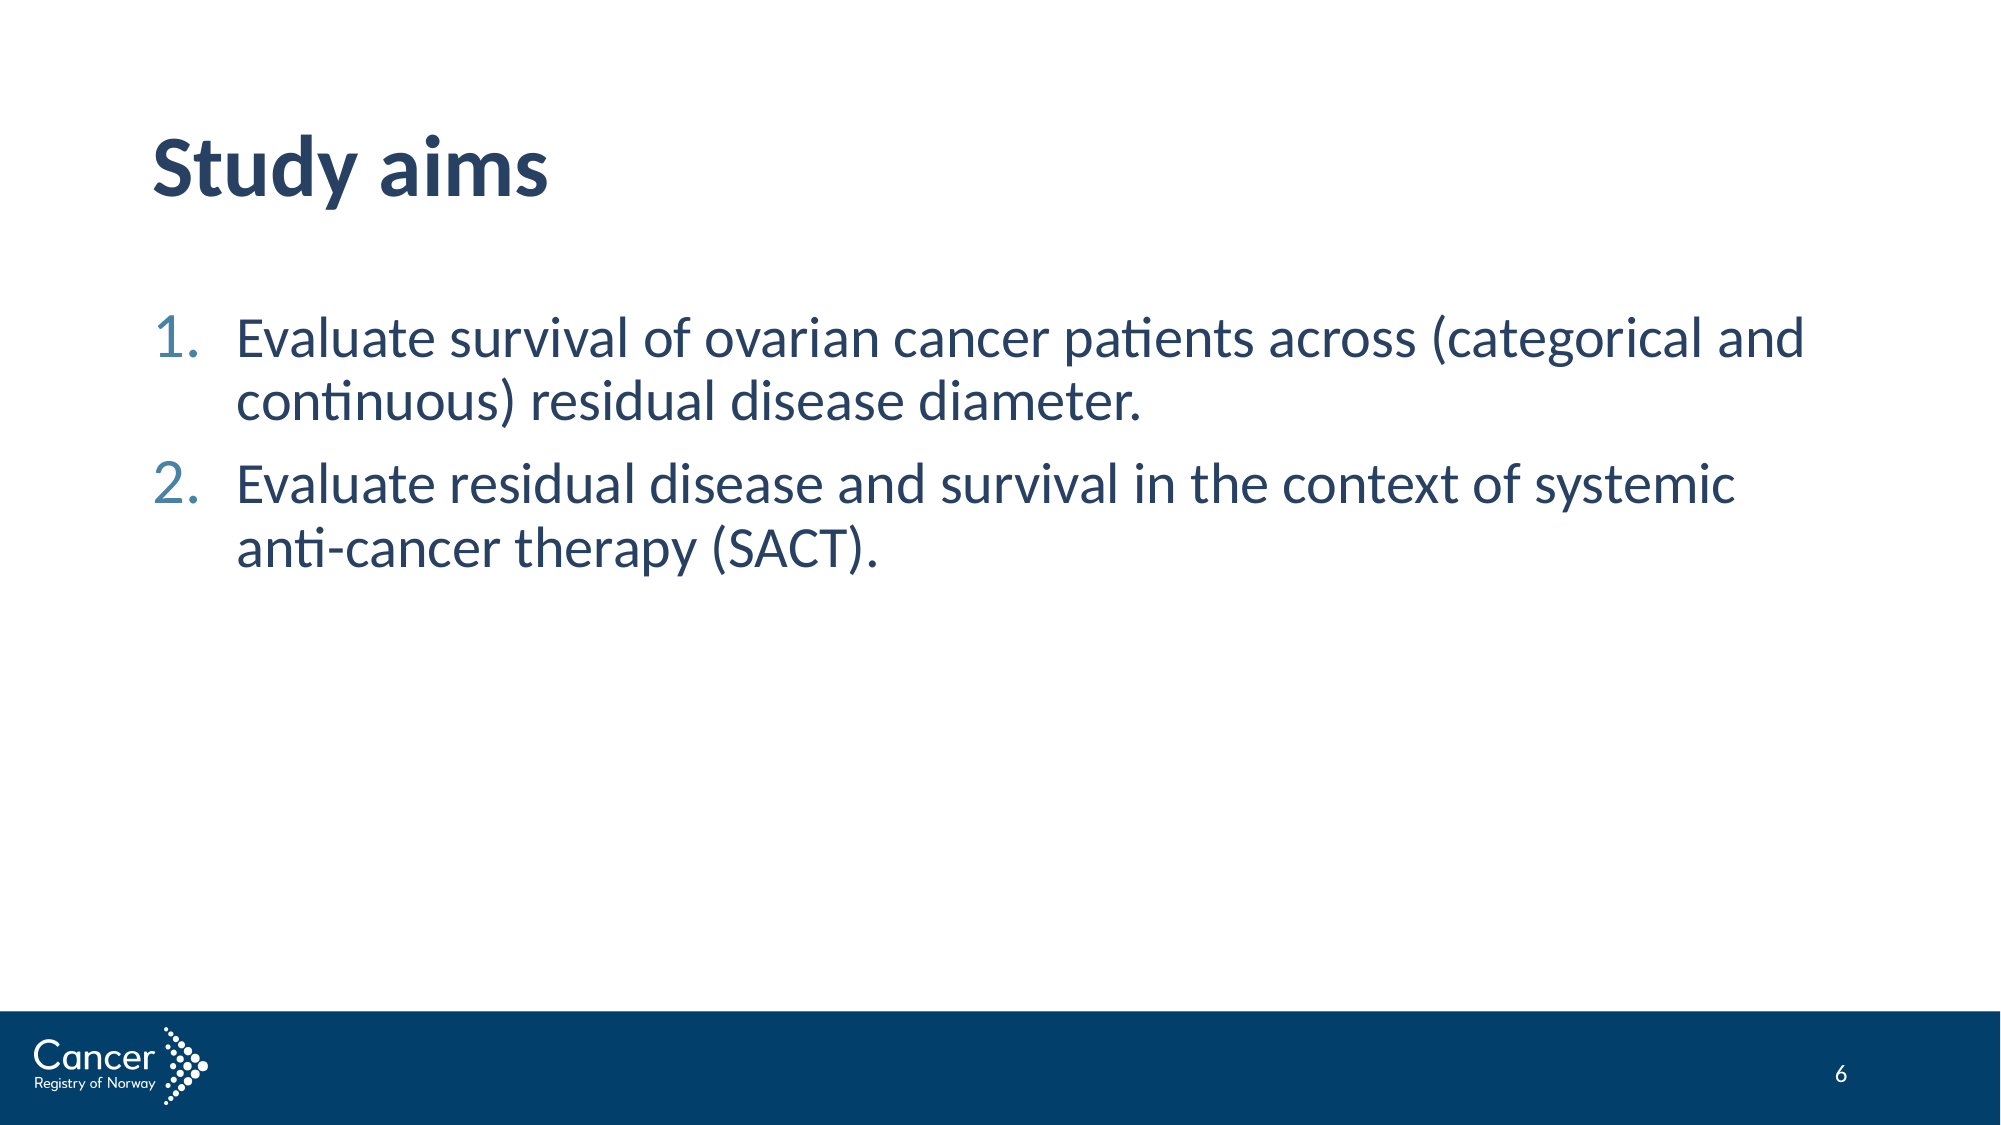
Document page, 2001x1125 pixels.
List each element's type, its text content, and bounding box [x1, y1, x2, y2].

slide_number 6 [1412, 1042, 1863, 1103]
title Study aims [137, 59, 1863, 278]
picture [0, 0, 2001, 1125]
list Evaluate survival of ovarian cancer patients across (categorical and continuous) residual disease diameter. Evaluate residual disease and survival in the context of systemic anti-cancer therapy (SACT). [137, 299, 1863, 989]
